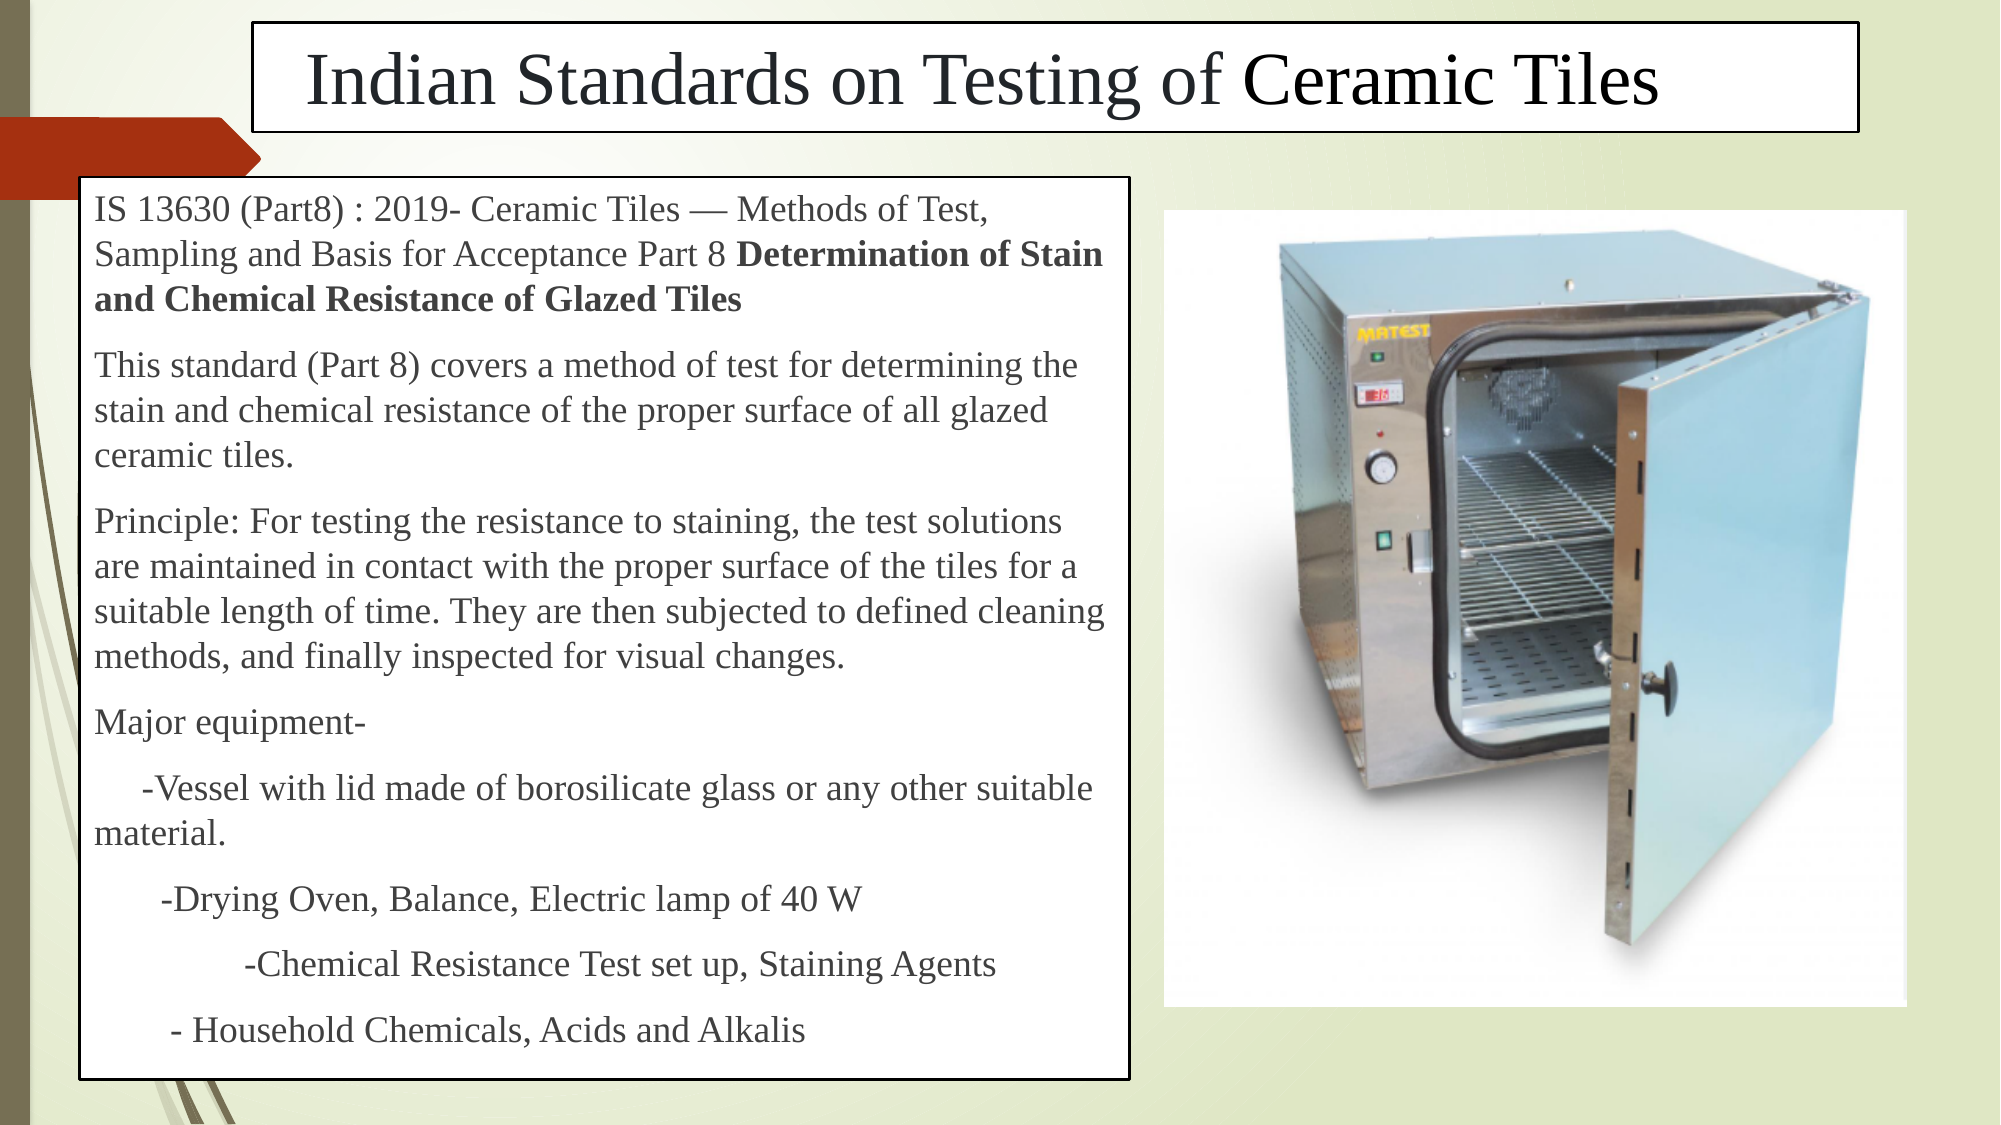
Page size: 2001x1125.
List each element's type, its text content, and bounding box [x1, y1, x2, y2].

text_box IS 13630 (Part8) : 2019- Ceramic Tiles — Methods of Test, Sampling and Basis for Acceptance Part 8 Determination of Stain and Chemical Resistance of Glazed Tiles This standard (Part 8) covers a method of test for determining the stain and chemical resistance of the proper surface of all glazed ceramic tiles. Principle: For testing the resistance to staining, the test solutions are maintained in contact with the proper surface of the tiles for a suitable length of time. They are then subjected to defined cleaning methods, and finally inspected for visual changes. Major equipment- -Vessel with lid made of borosilicate glass or any other suitable material. -Drying Oven, Balance, Electric lamp of 40 W -Chemical Resistance Test set up, Staining Agents - Household Chemicals, Acids and Alkalis [78, 176, 1131, 1081]
picture [1164, 209, 1907, 1007]
title Indian Standards on Testing of Ceramic Tiles [251, 21, 1860, 133]
